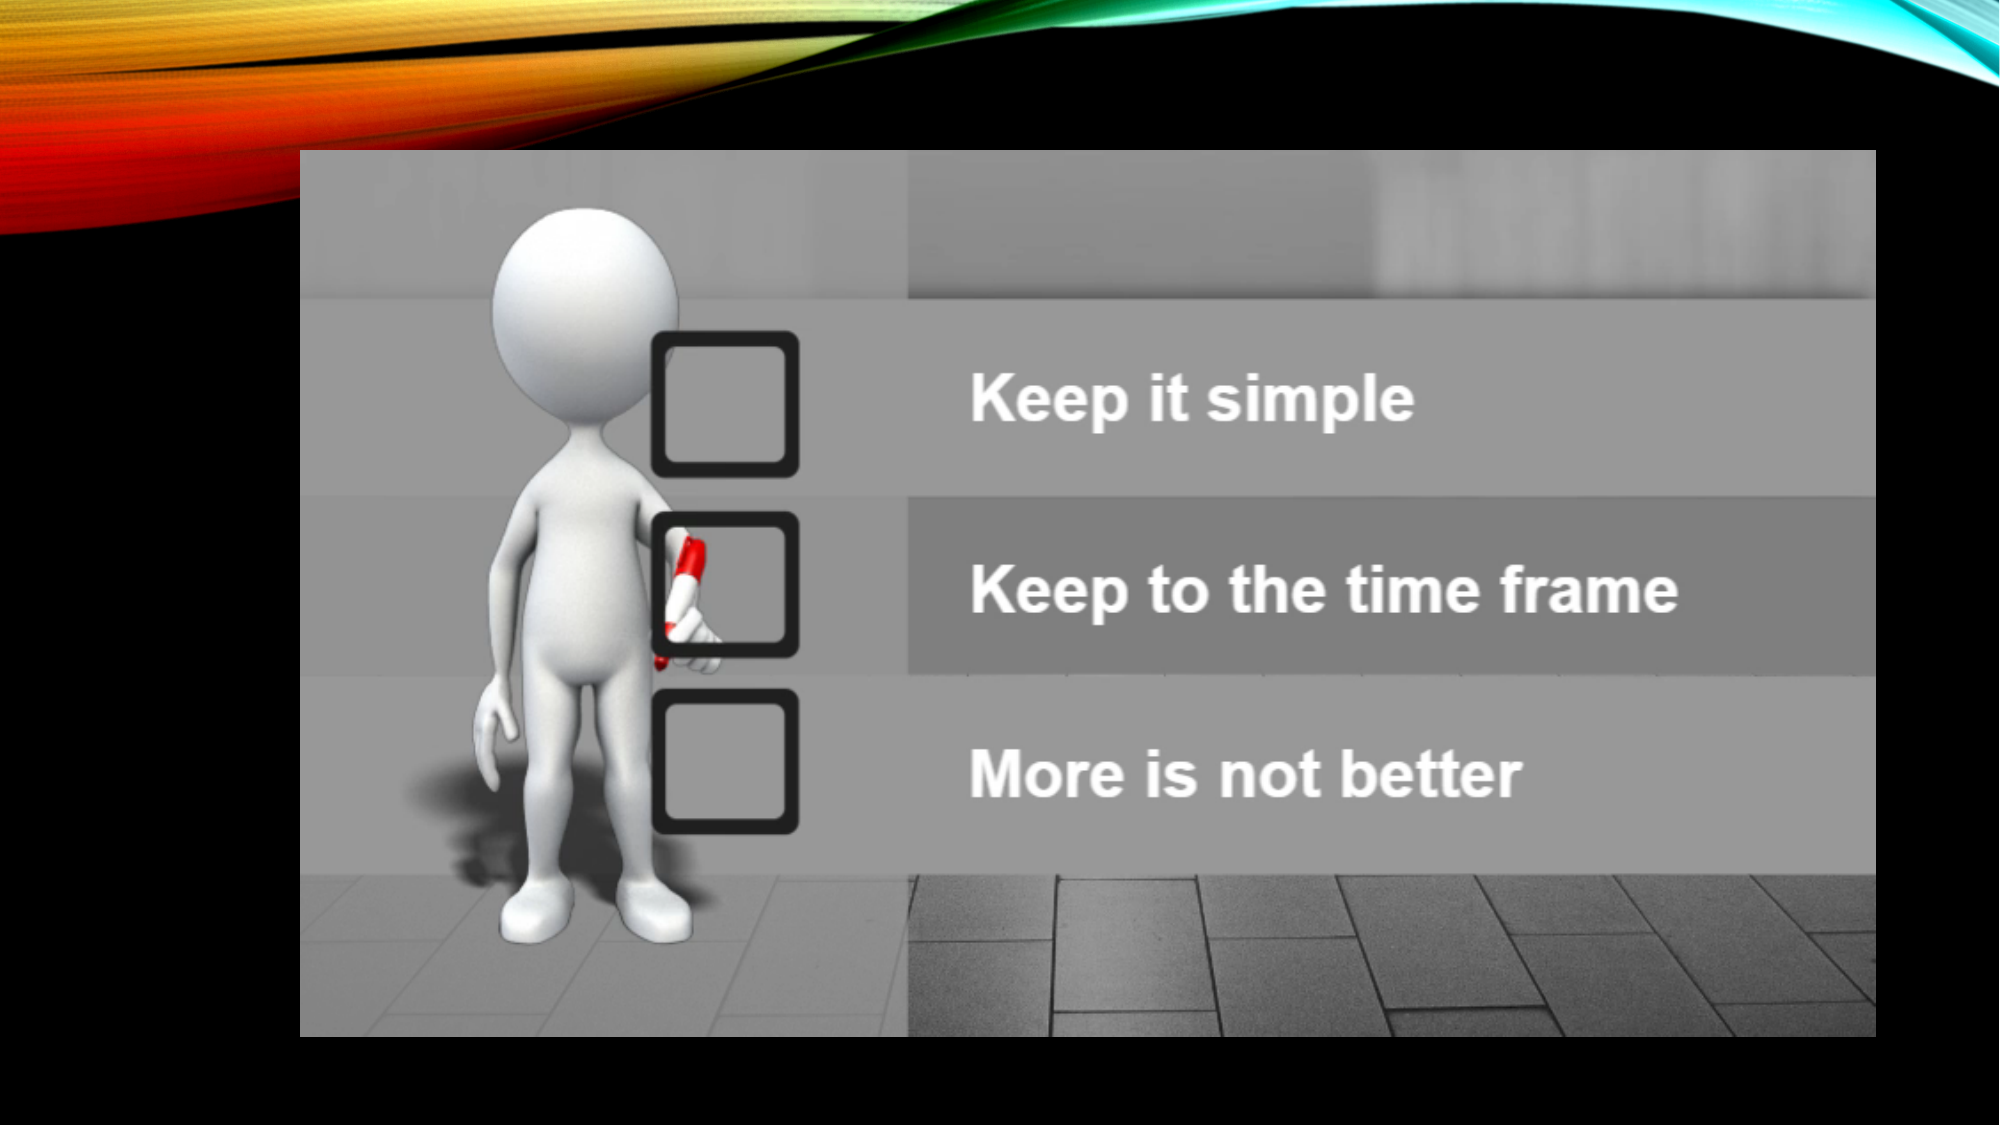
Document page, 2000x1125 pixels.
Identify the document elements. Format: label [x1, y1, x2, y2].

text_box [299, 149, 1877, 1038]
picture [0, 0, 2000, 237]
